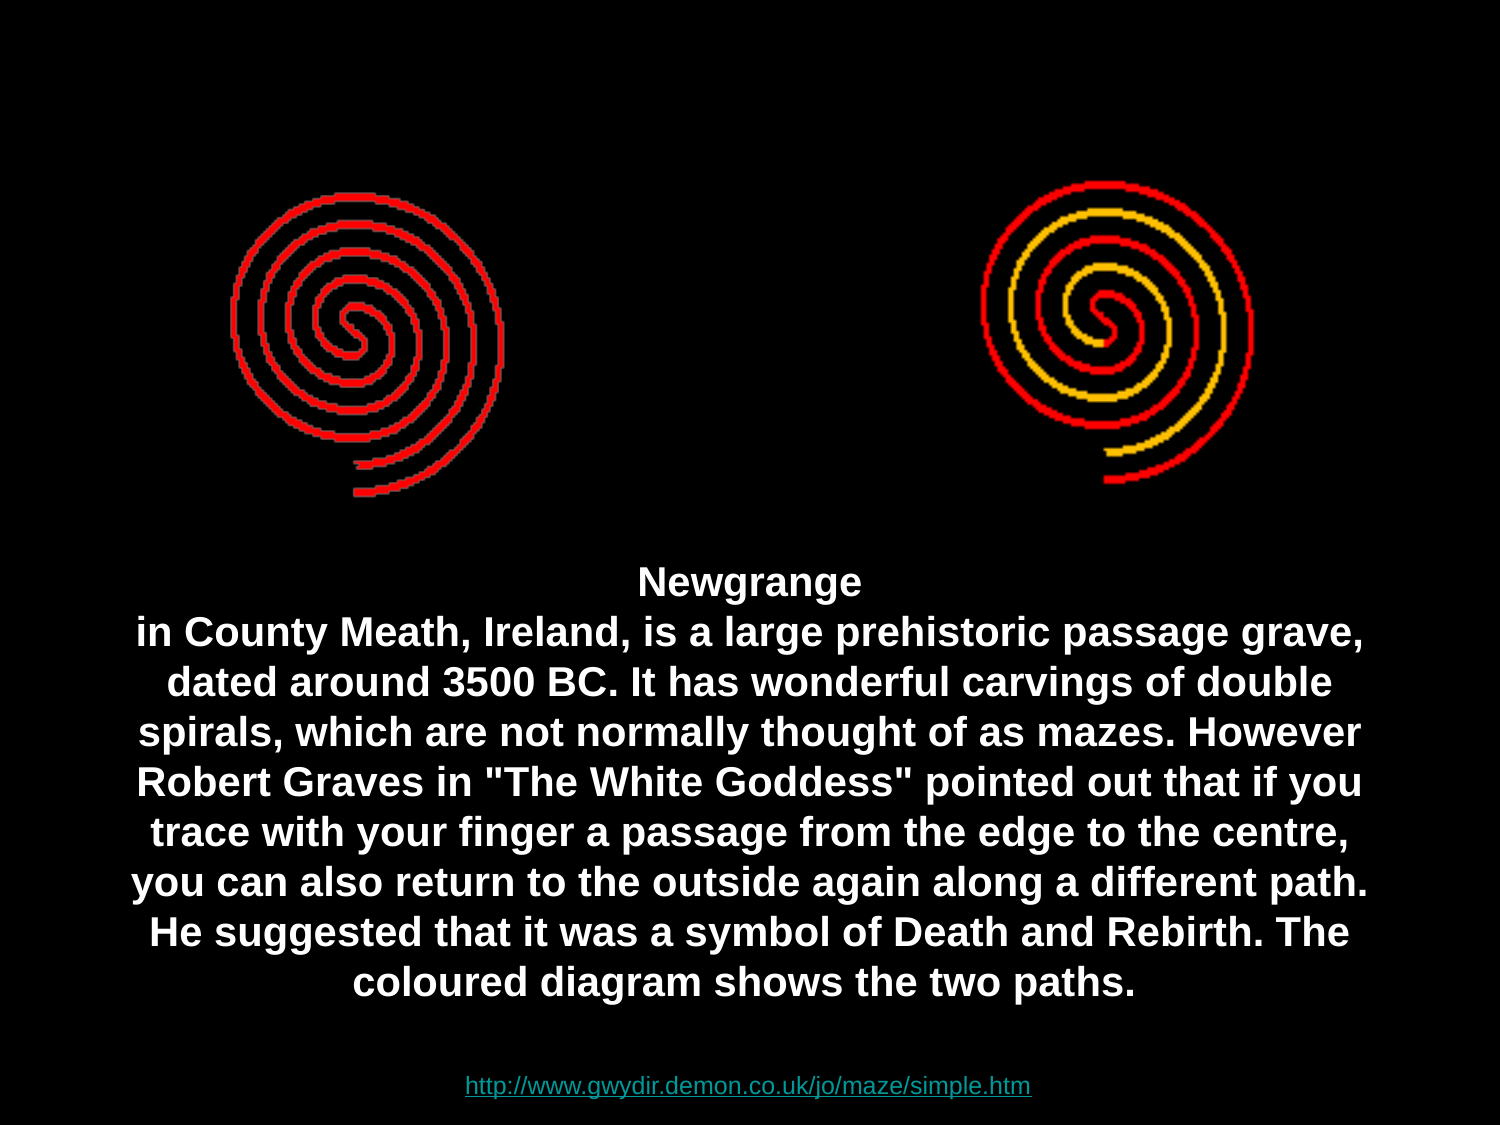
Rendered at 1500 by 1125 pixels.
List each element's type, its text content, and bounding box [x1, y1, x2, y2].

text_box Newgrange in County Meath, Ireland, is a large prehistoric passage grave, dated around 3500 BC. It has wonderful carvings of double spirals, which are not normally thought of as mazes. However Robert Graves in "The White Goddess" pointed out that if you trace with your finger a passage from the edge to the centre, you can also return to the outside again along a different path. He suggested that it was a symbol of Death and Rebirth. The coloured diagram shows the two paths. [112, 547, 1388, 1013]
picture [149, 112, 600, 563]
text_box http://www.gwydir.demon.co.uk/jo/maze/simple.htm [450, 1062, 1048, 1108]
picture [899, 99, 1350, 551]
